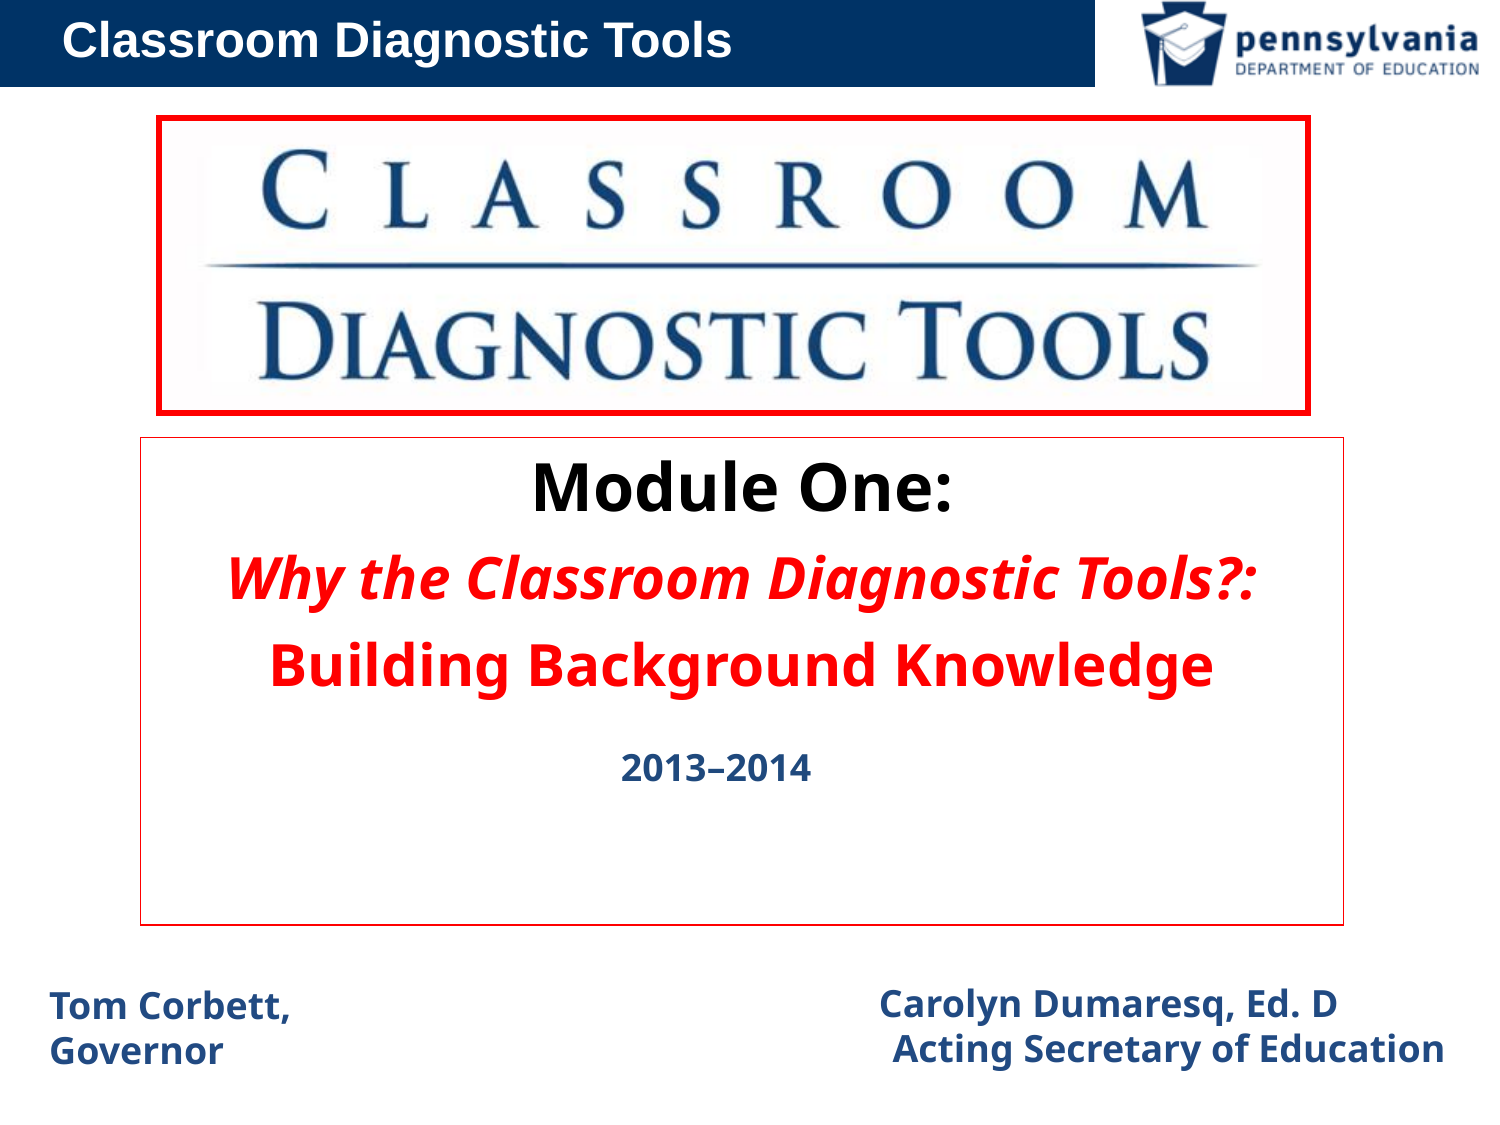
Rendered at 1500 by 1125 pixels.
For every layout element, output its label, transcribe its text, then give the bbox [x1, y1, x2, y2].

text_box Carolyn Dumaresq, Ed. D Acting Secretary of Education [799, 973, 1461, 1078]
text_box Tom Corbett, Governor [34, 974, 423, 1080]
picture [1134, 0, 1485, 90]
picture [161, 120, 1305, 411]
text_box Module One: Why the Classroom Diagnostic Tools?: Building Background Knowledge 2013–2014 [140, 437, 1344, 925]
